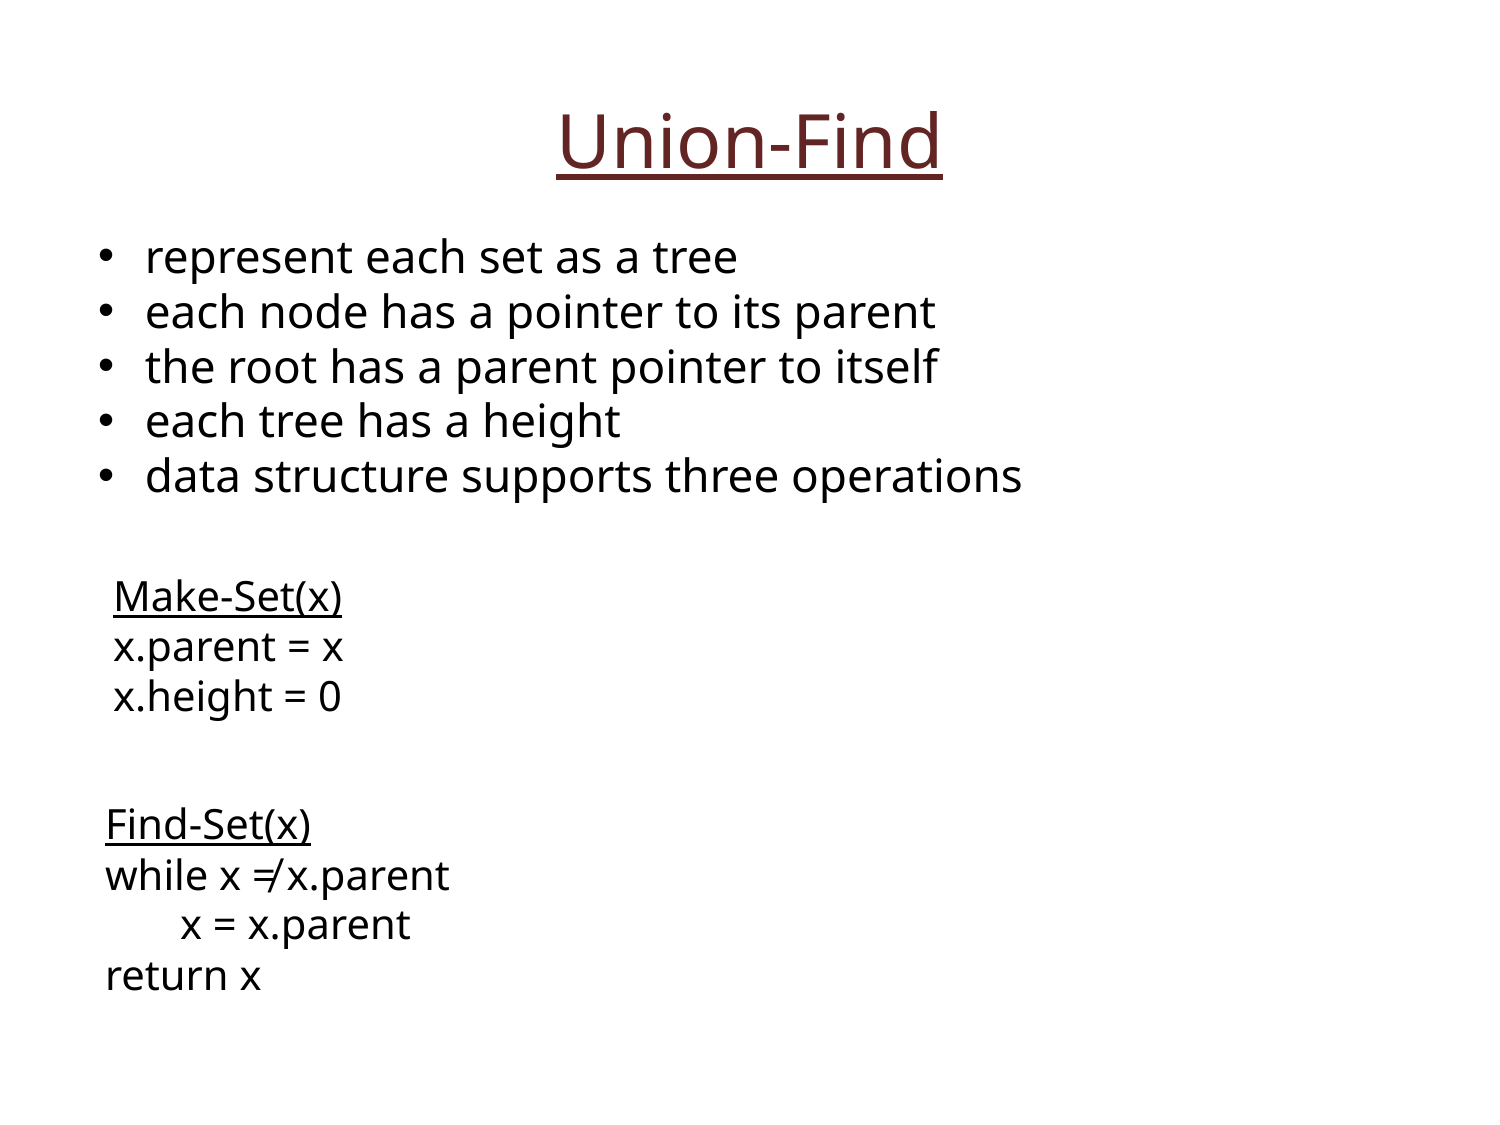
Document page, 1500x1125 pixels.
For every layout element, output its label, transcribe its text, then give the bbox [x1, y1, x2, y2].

text_box Union-Find [74, 45, 1425, 219]
text_box Make-Set(x) x.parent = x x.height = 0 [98, 562, 359, 728]
text_box represent each set as a tree each node has a pointer to its parent the root has a parent pointer to itself each tree has a height data structure supports three operations [83, 219, 1039, 565]
text_box [53, 219, 1436, 1059]
text_box Find-Set(x) while x ≠ x.parent x = x.parent return x [90, 790, 465, 1006]
